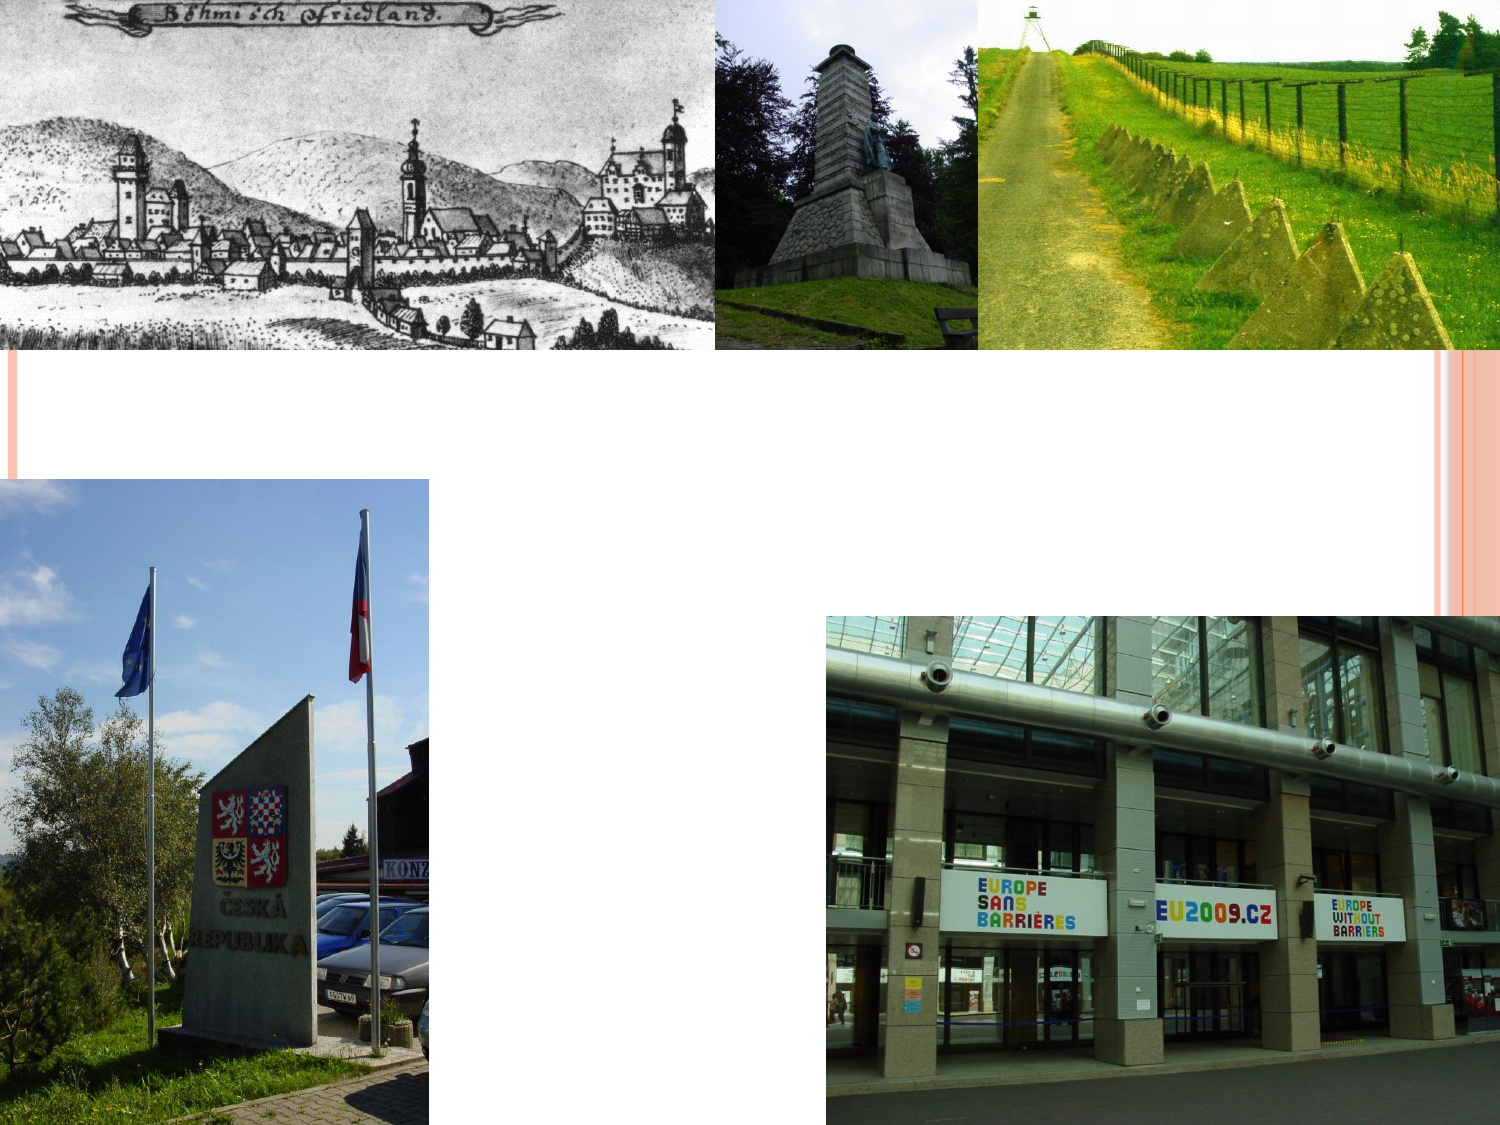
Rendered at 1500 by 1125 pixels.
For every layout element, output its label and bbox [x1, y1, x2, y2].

picture [0, 478, 430, 1125]
picture [826, 615, 1500, 1125]
picture [0, 0, 1500, 351]
